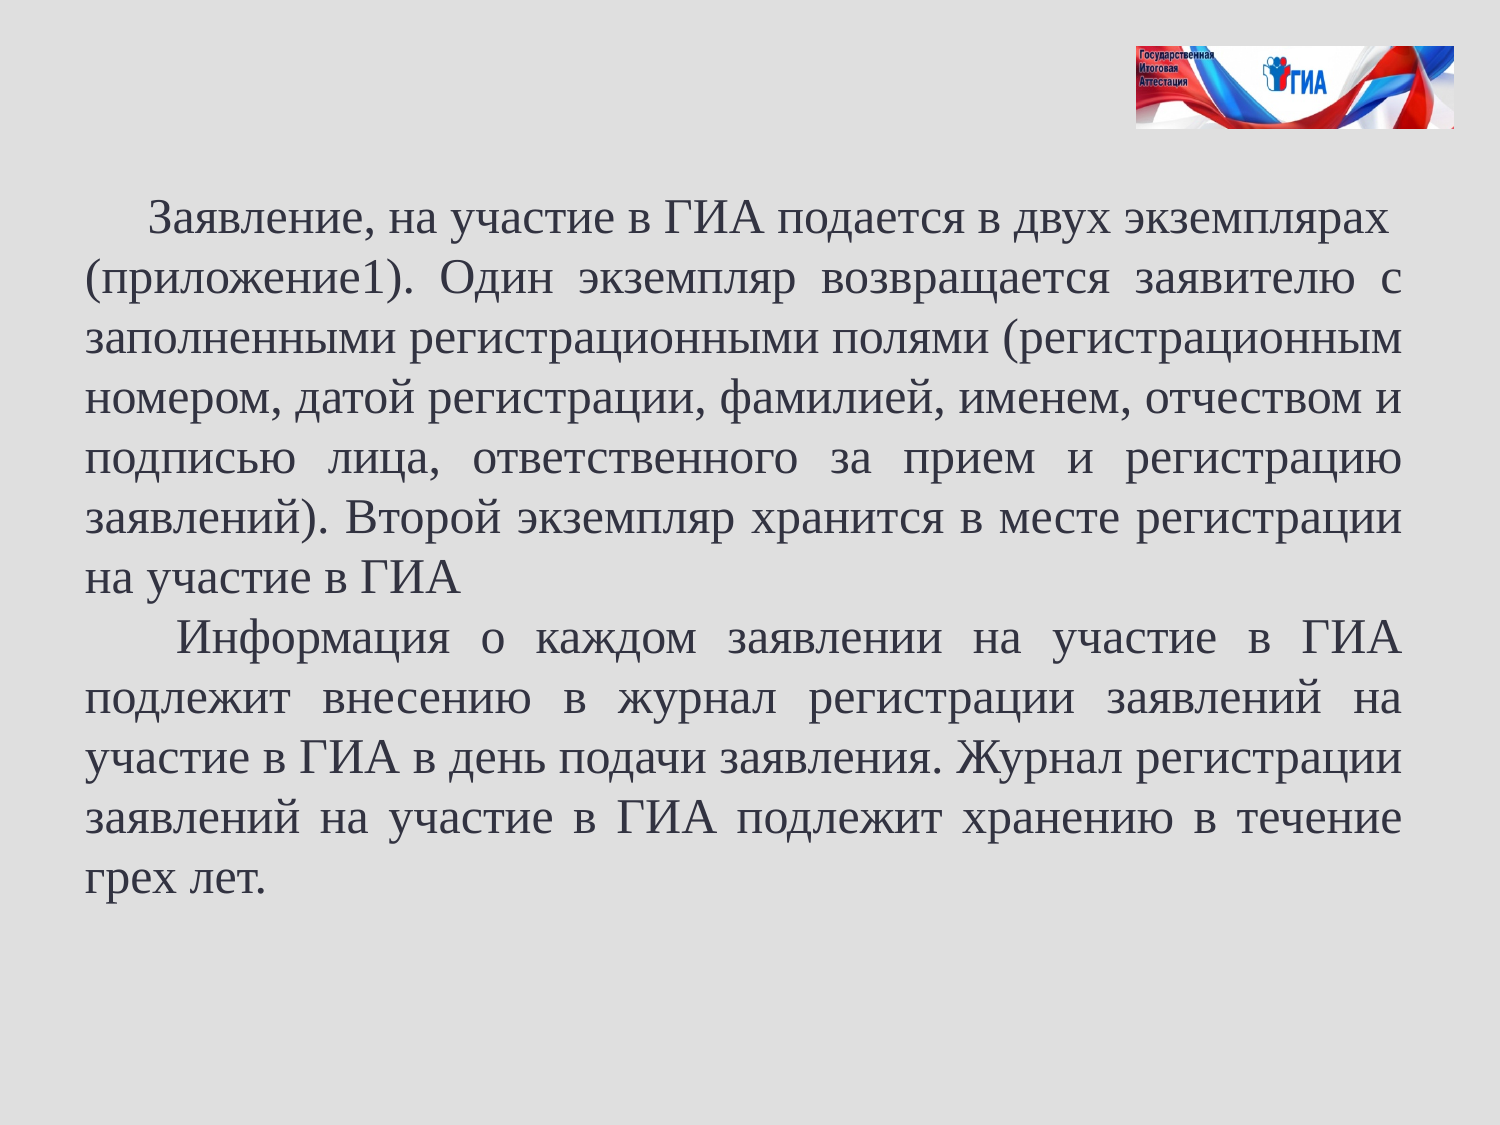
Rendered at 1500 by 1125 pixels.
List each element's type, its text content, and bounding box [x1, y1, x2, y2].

picture [1136, 46, 1454, 129]
text_box Заявление, на участие в ГИА подается в двух экземплярах (приложение1). Один экземпляр возвращается заявителю с заполненными регистрационными полями (регистрационным номером, датой регистрации, фамилией, именем, отчеством и подписью лица, ответственного за прием и регистрацию заявлений). Второй экземпляр хранится в месте регистрации на участие в ГИА Информация о каждом заявлении на участие в ГИА подлежит внесению в журнал регистрации заявлений на участие в ГИА в день подачи заявления. Журнал регистрации заявлений на участие в ГИА подлежит хранению в течение грех лет. [70, 175, 1418, 911]
